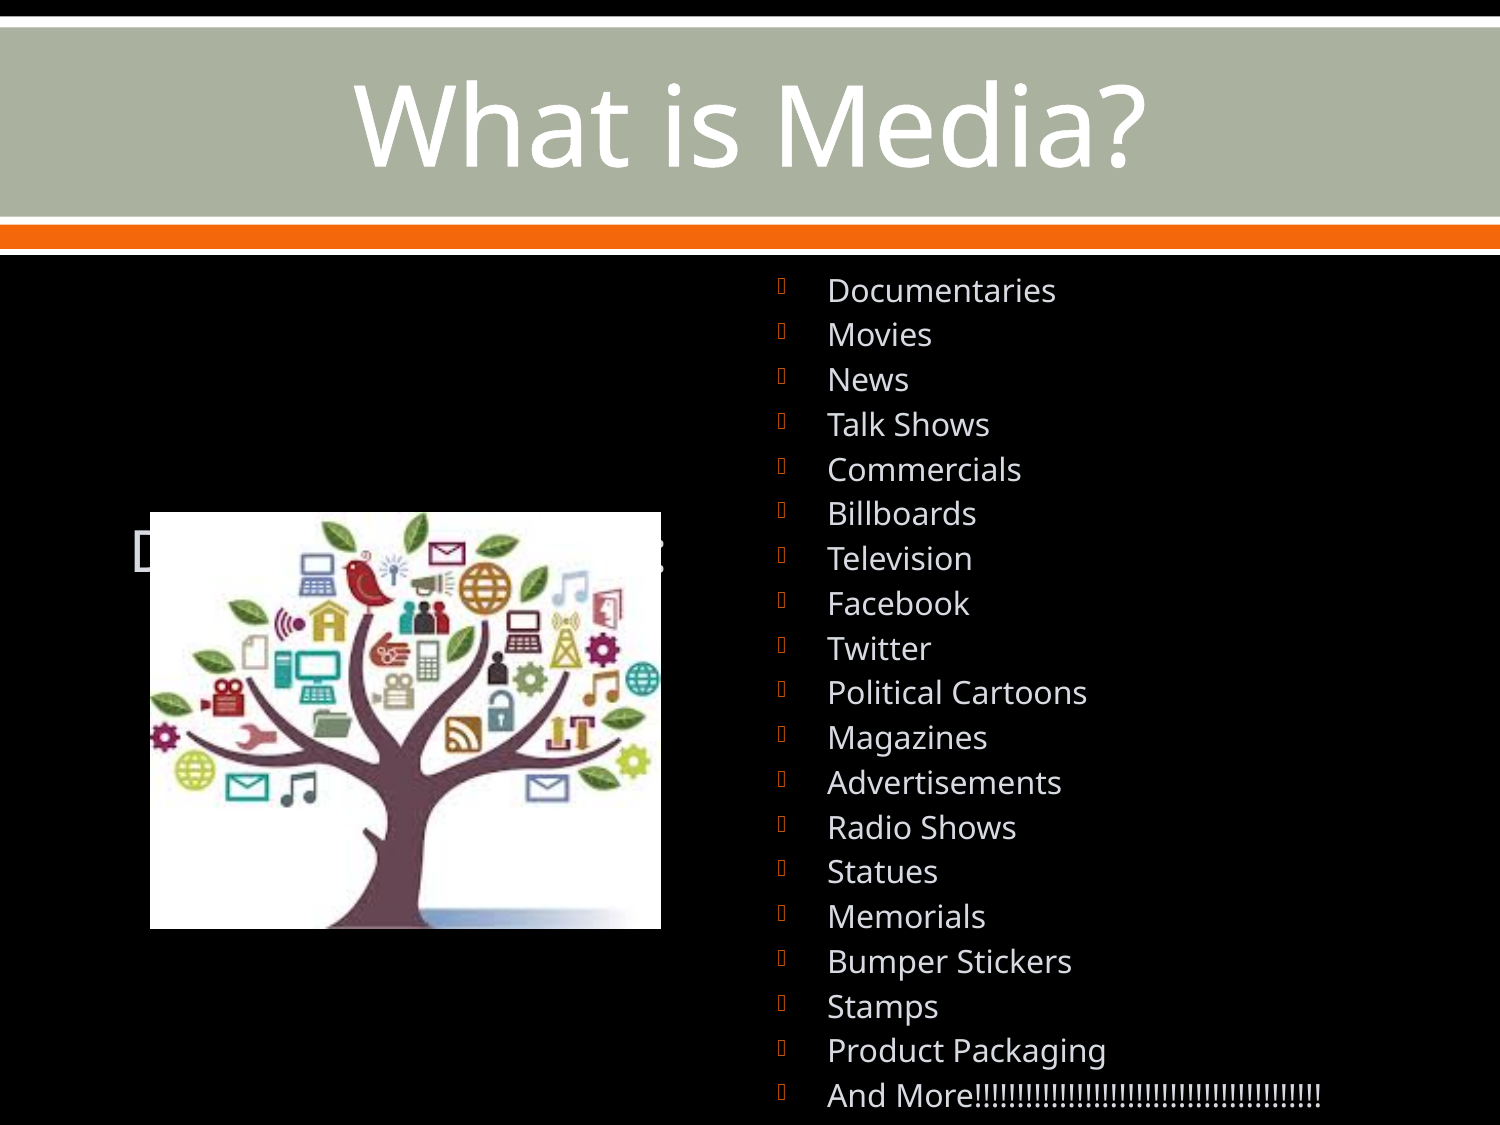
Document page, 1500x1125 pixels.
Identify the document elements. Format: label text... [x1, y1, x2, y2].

list Documentaries Movies News Talk Shows Commercials Billboards Television Facebook Twitter Political Cartoons Magazines Advertisements Radio Shows Statues Memorials Bumper Stickers Stamps Product Packaging And More!!!!!!!!!!!!!!!!!!!!!!!!!!!!!!!!!!!!!!!!! [762, 262, 1425, 1125]
picture [149, 512, 661, 929]
list Definition of Media: any form of mass communication [75, 262, 738, 1005]
title What is Media? [75, 29, 1425, 213]
